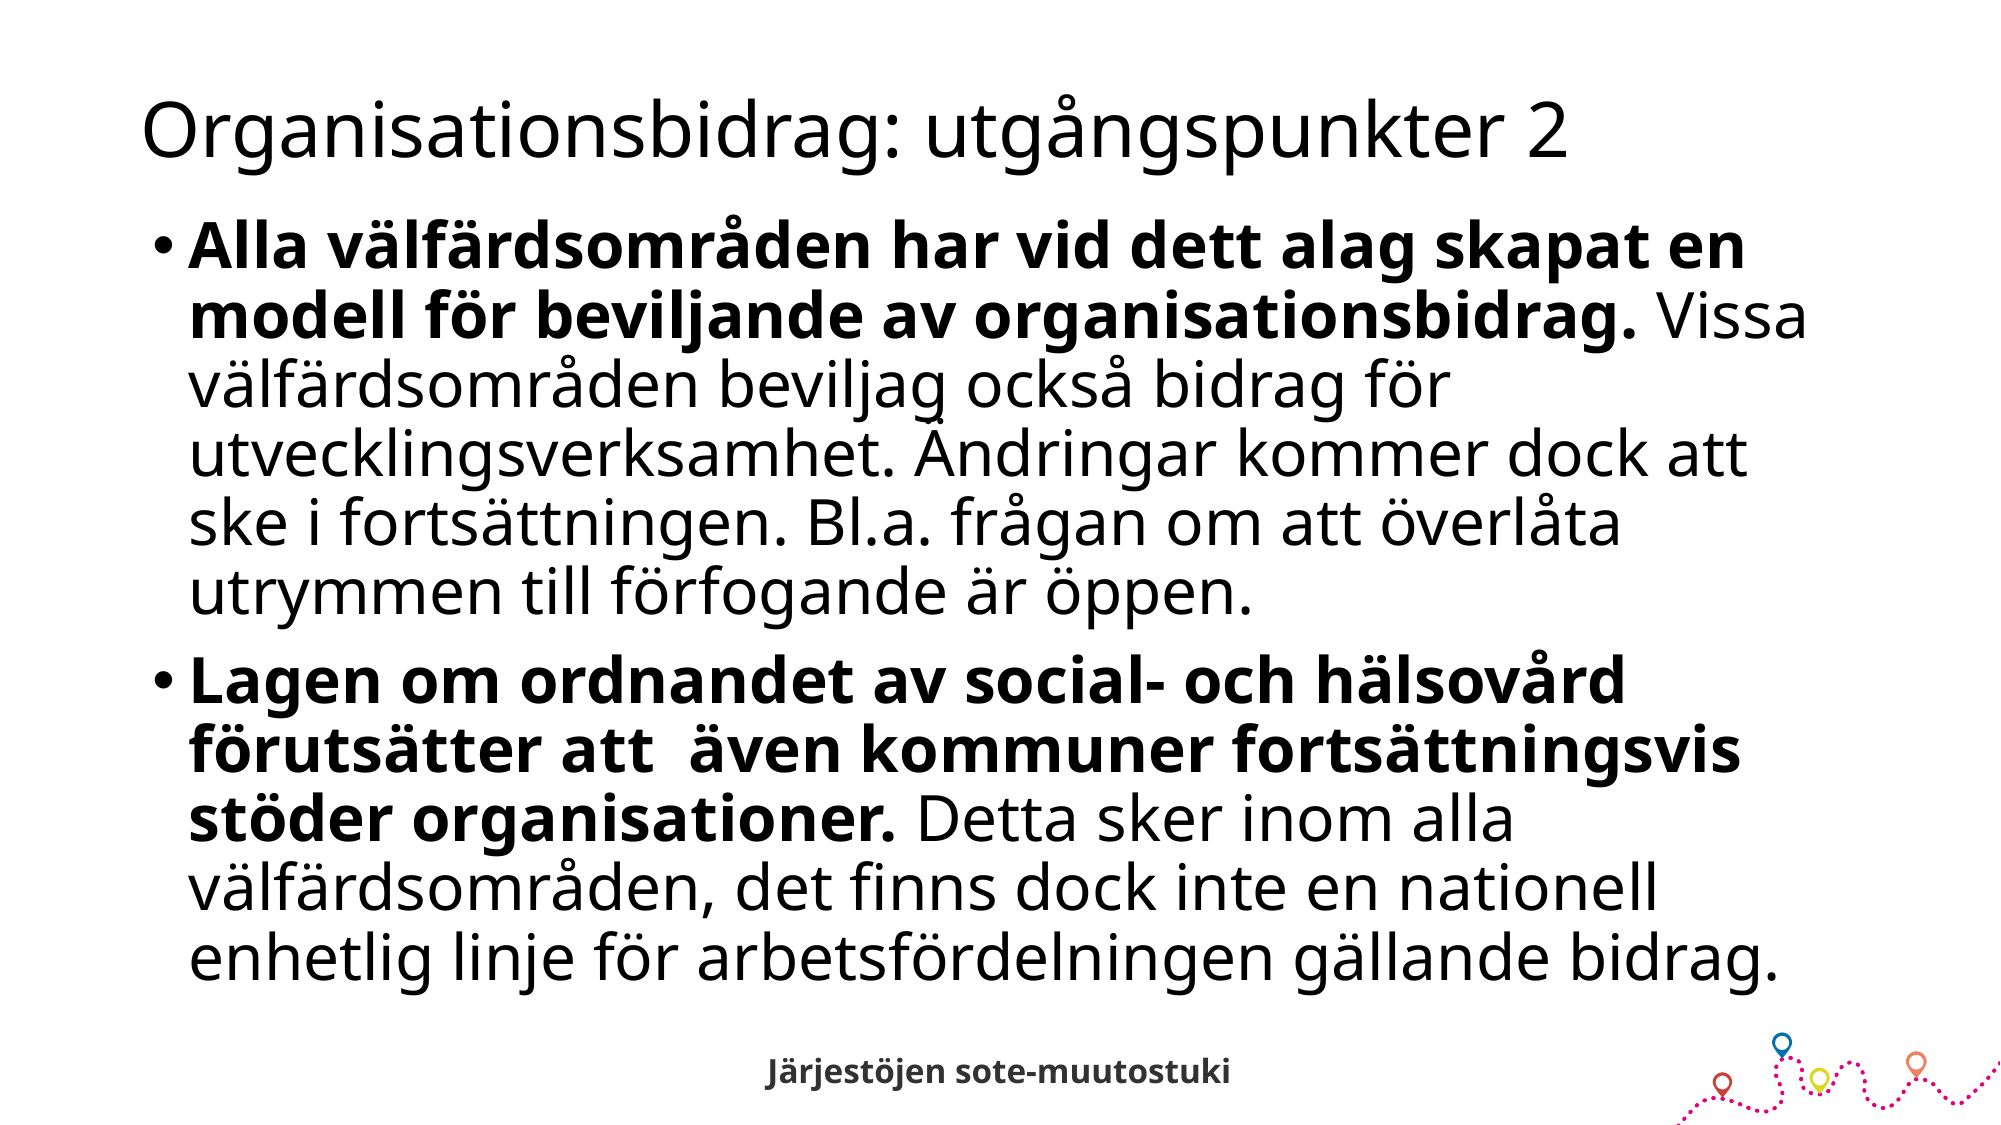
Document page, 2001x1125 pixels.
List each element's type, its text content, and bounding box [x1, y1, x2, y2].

title Organisationsbidrag: utgångspunkter 2 [125, 82, 1850, 183]
list Alla välfärdsområden har vid dett alag skapat en modell för beviljande av organisationsbidrag. Vissa välfärdsområden beviljag också bidrag för utvecklingsverksamhet. Ändringar kommer dock att ske i fortsättningen. Bl.a. frågan om att överlåta utrymmen till förfogande är öppen. Lagen om ordnandet av social- och hälsovård förutsätter att även kommuner fortsättningsvis stöder organisationer. Detta sker inom alla välfärdsområden, det finns dock inte en nationell enhetlig linje för arbetsfördelningen gällande bidrag. [137, 206, 1863, 1014]
picture [1622, 984, 2000, 1125]
